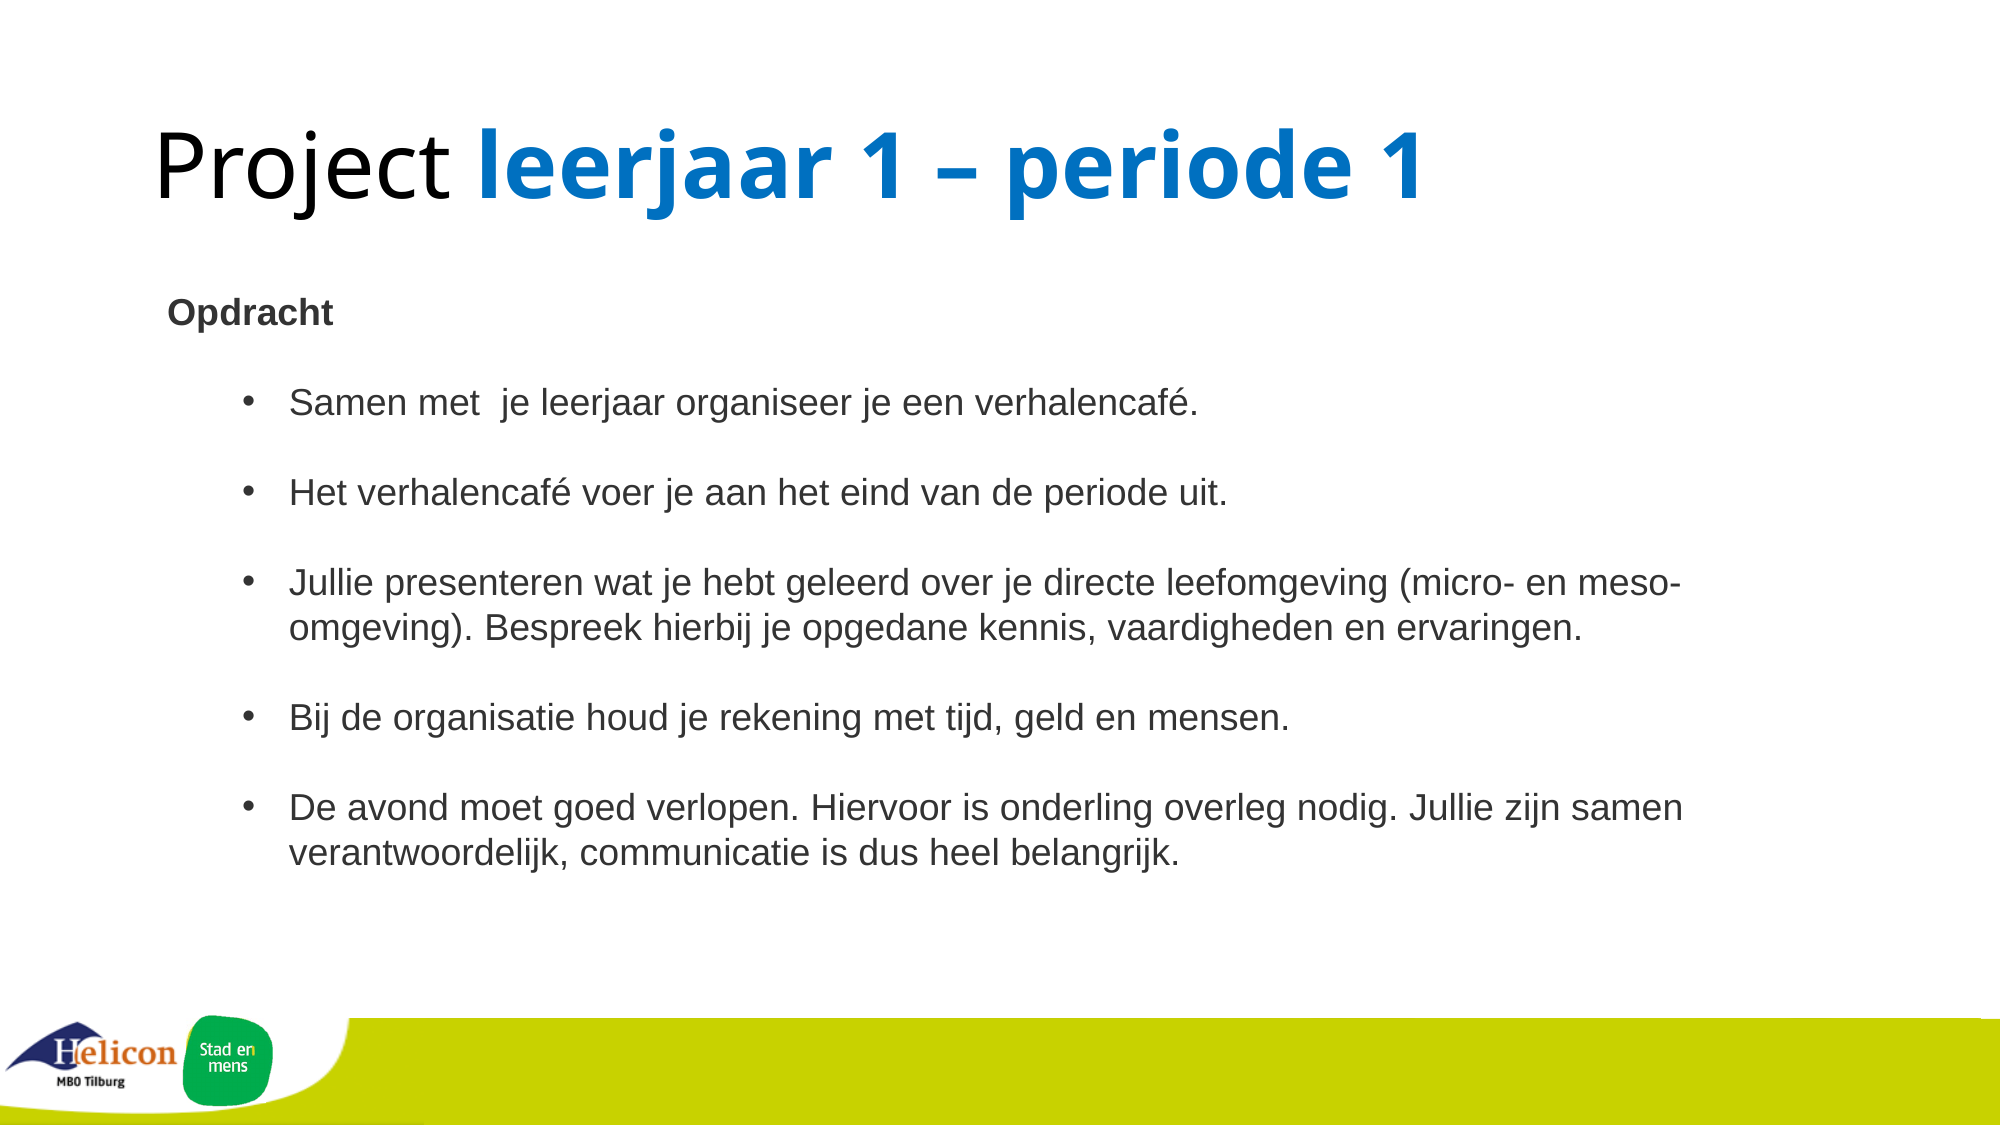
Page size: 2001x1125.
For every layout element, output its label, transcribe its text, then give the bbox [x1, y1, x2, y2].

text_box Opdracht Samen met je leerjaar organiseer je een verhalencafé. Het verhalencafé voer je aan het eind van de periode uit. Jullie presenteren wat je hebt geleerd over je directe leefomgeving (micro- en meso-omgeving). Bespreek hierbij je opgedane kennis, vaardigheden en ervaringen. Bij de organisatie houd je rekening met tijd, geld en mensen. De avond moet goed verlopen. Hiervoor is onderling overleg nodig. Jullie zijn samen verantwoordelijk, communicatie is dus heel belangrijk. [152, 281, 1846, 881]
title Project leerjaar 1 – periode 1 [137, 59, 1863, 278]
picture [0, 1013, 424, 1125]
